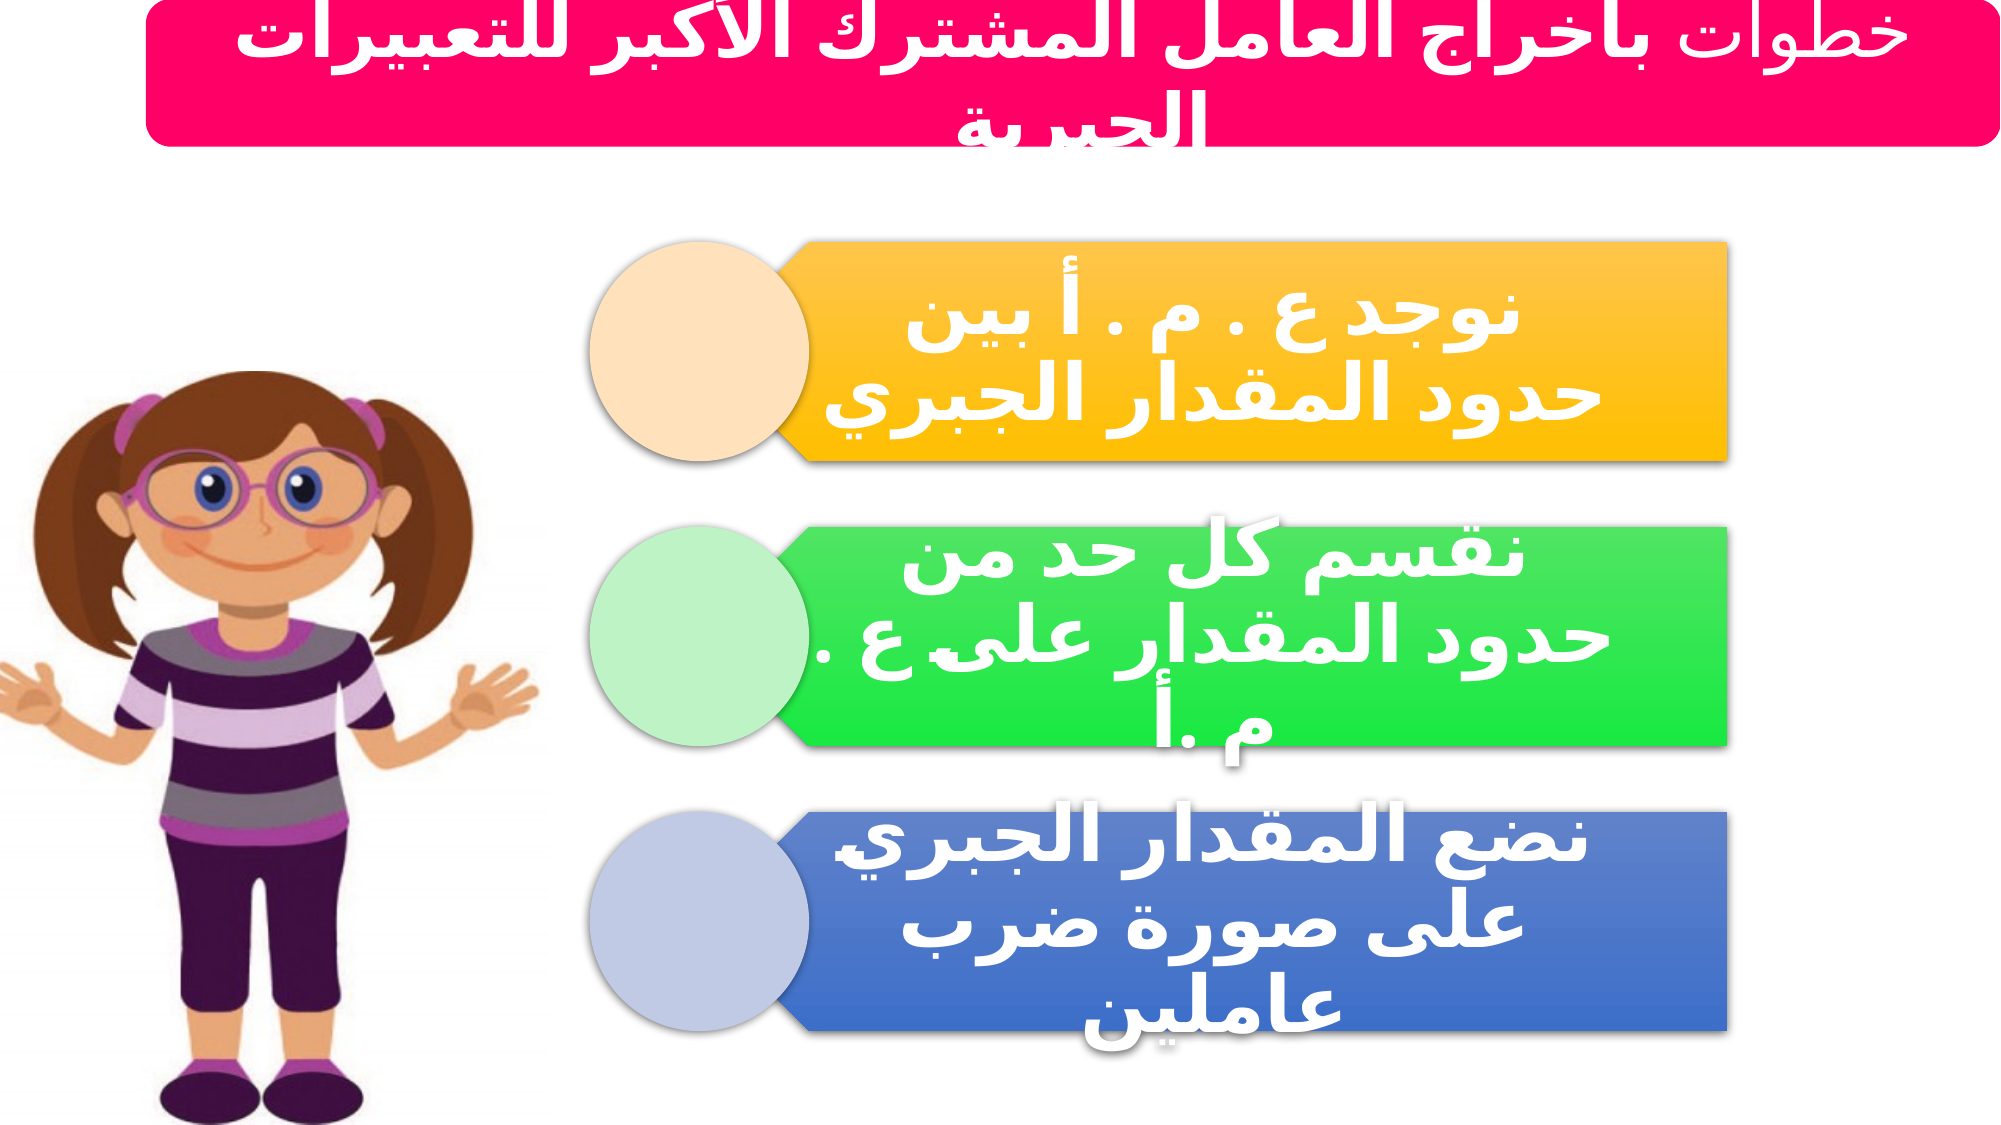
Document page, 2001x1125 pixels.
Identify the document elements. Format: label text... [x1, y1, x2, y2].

text_box خطوات باخراج العامل المشترك الأكبر للتعبيرات الجبرية [145, 0, 2000, 147]
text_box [385, 241, 1932, 1032]
picture [0, 371, 549, 1125]
